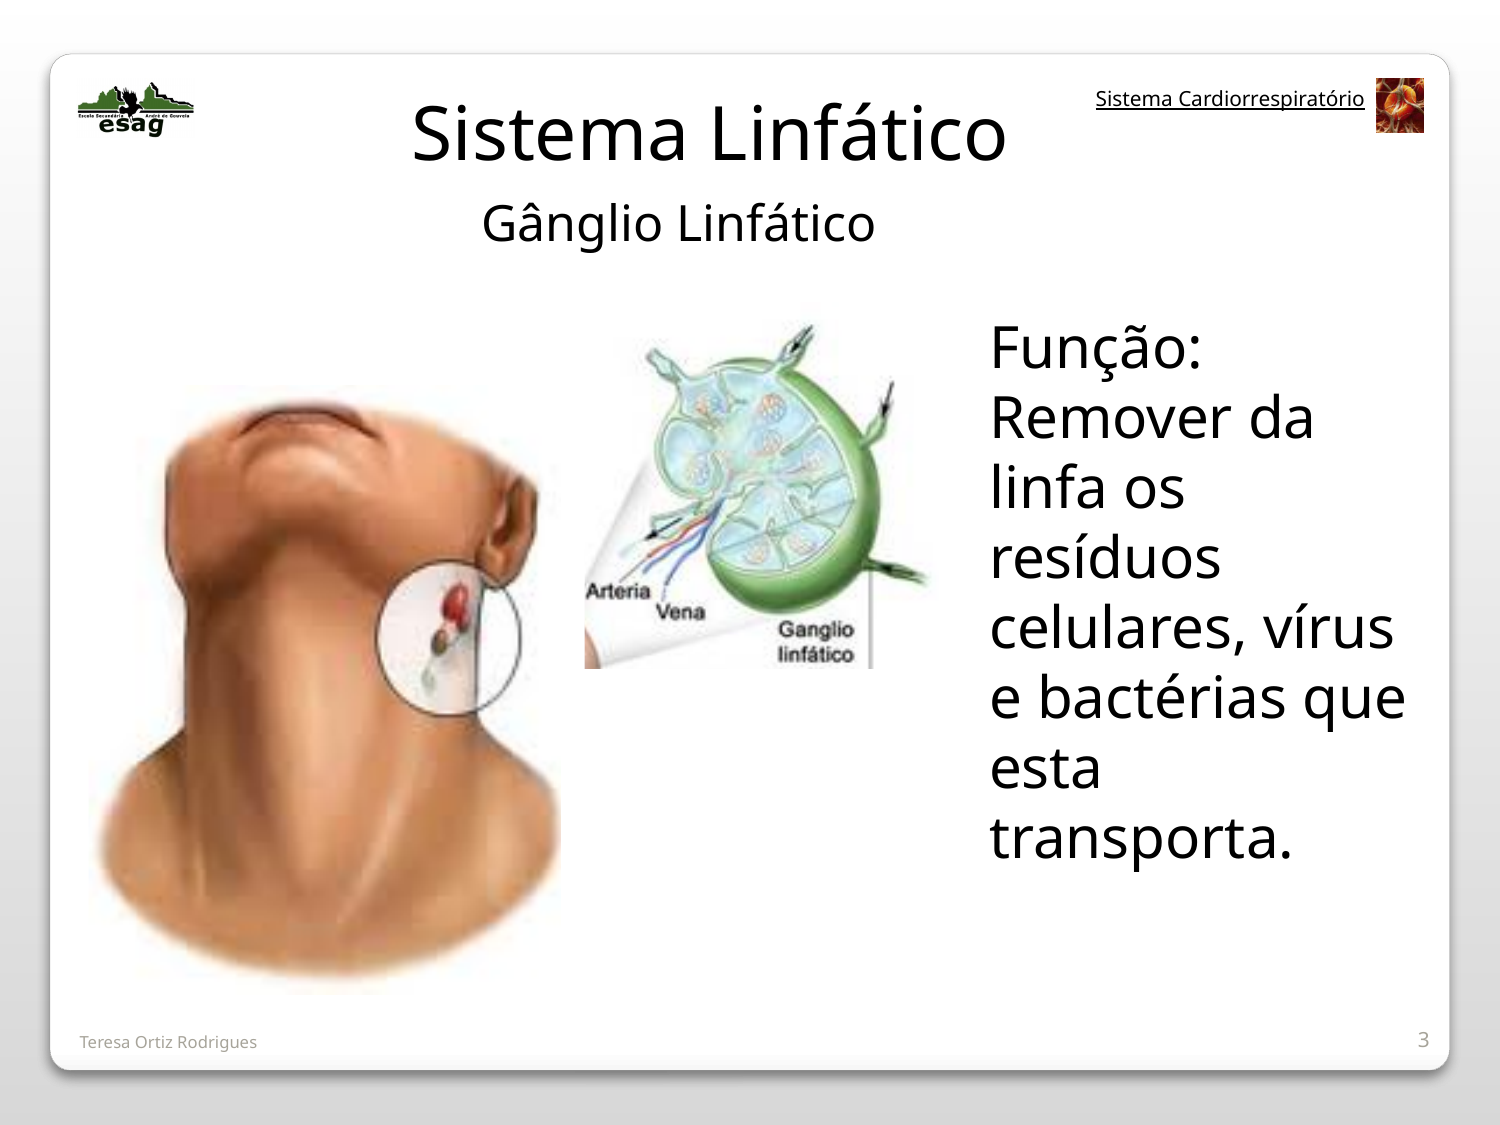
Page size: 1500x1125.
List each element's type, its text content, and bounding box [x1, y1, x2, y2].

picture [88, 385, 562, 996]
text_box Função: Remover da linfa os resíduos celulares, vírus e bactérias que esta transporta. [974, 302, 1424, 878]
text_box Gânglio Linfático [466, 184, 928, 260]
slide_number 3 [1369, 1002, 1445, 1063]
text_box Sistema Cardiorrespiratório [1080, 78, 1374, 118]
picture [76, 77, 195, 138]
picture [584, 302, 940, 670]
text_box Sistema Linfático [396, 78, 1025, 183]
footer Teresa Ortiz Rodrigues [64, 1011, 325, 1060]
picture [1375, 77, 1424, 133]
